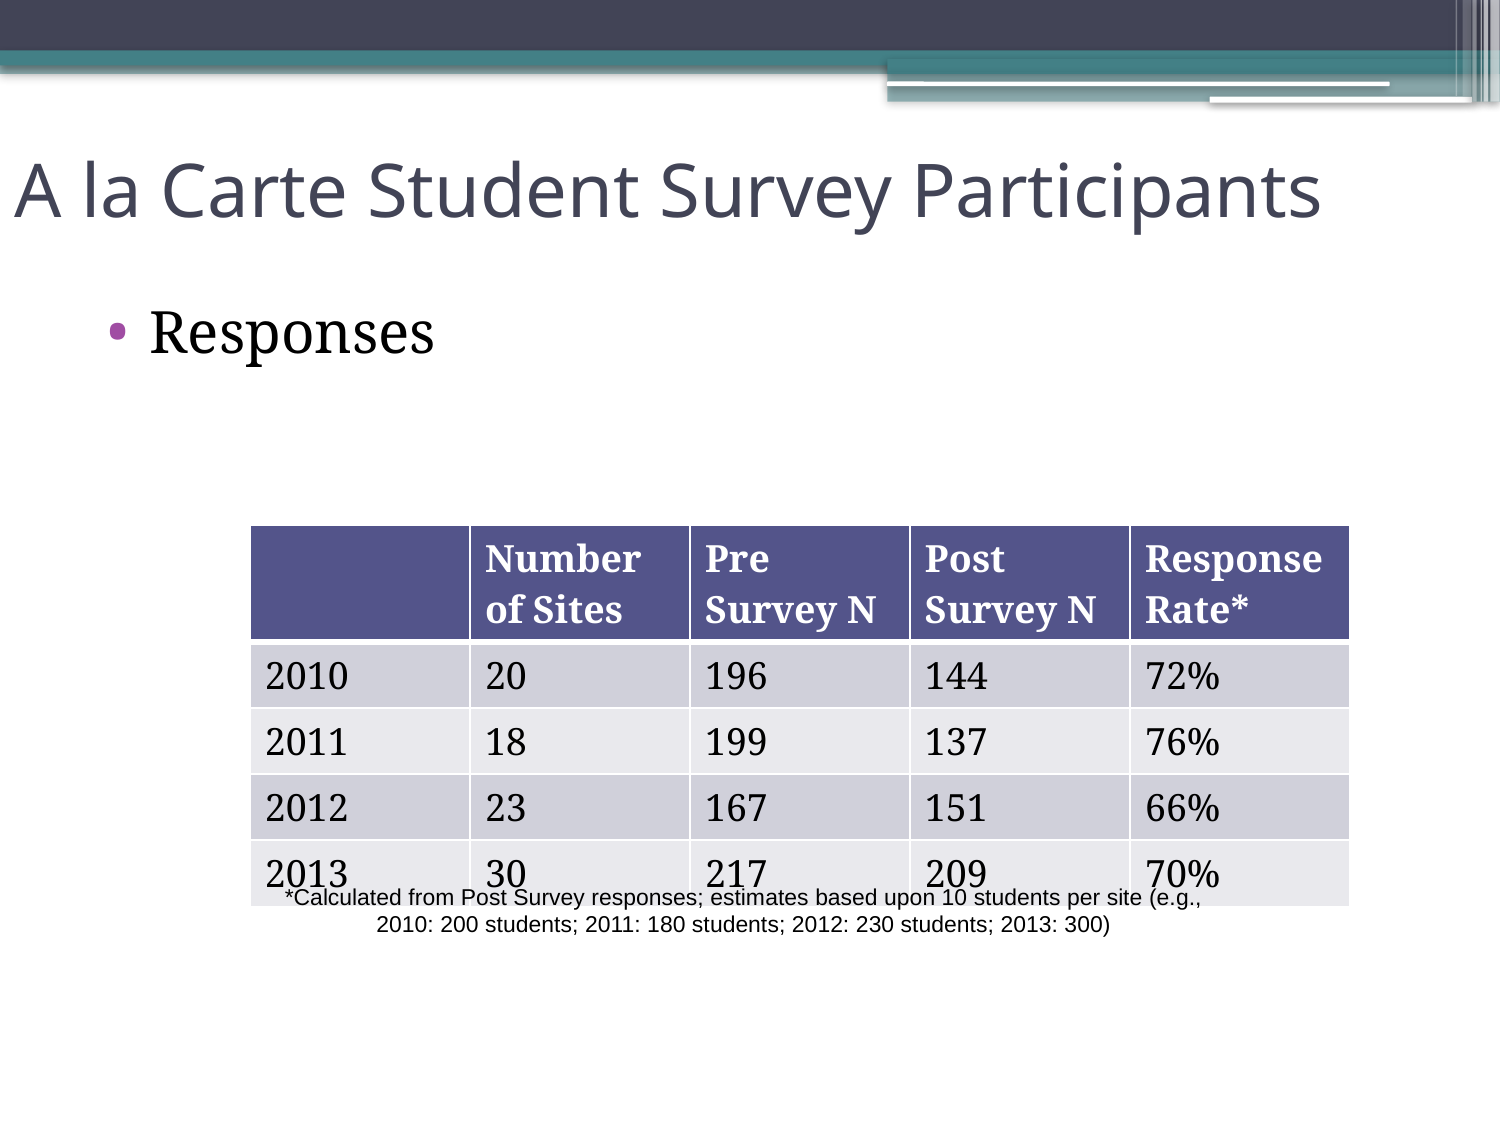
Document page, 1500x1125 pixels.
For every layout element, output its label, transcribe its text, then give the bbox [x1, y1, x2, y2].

table_header [251, 526, 469, 639]
table_cell 209 [911, 841, 1129, 874]
table_cell 167 [691, 775, 909, 839]
list Responses [75, 287, 1425, 997]
table_cell 196 [691, 645, 909, 707]
table_cell 30 [471, 841, 689, 874]
table_cell 151 [911, 775, 1129, 839]
table_cell 2011 [251, 709, 469, 773]
table_cell 144 [911, 645, 1129, 707]
table_cell 20 [471, 645, 689, 707]
title A la Carte Student Survey Participants [0, 99, 1350, 275]
table_header Pre Survey N [691, 526, 909, 639]
table_cell 199 [691, 709, 909, 773]
table_cell 76% [1131, 709, 1349, 773]
table_cell 2010 [251, 645, 469, 707]
table_cell 70% [1131, 841, 1349, 906]
table_cell 2013 [251, 841, 469, 874]
table_cell 137 [911, 709, 1129, 773]
table_header Number of Sites [471, 526, 689, 639]
table_cell 2012 [251, 775, 469, 839]
table_cell 18 [471, 709, 689, 773]
table_cell 66% [1131, 775, 1349, 839]
table_cell 72% [1131, 645, 1349, 707]
table_header Response Rate* [1131, 526, 1349, 639]
text_box *Calculated from Post Survey responses; estimates based upon 10 students per site (e.g., 2010: 200 students; 2011: 180 students; 2012: 230 students; 2013: 300) [249, 874, 1238, 945]
table_cell 23 [471, 775, 689, 839]
table_header Post Survey N [911, 526, 1129, 639]
table_cell 217 [691, 841, 909, 874]
